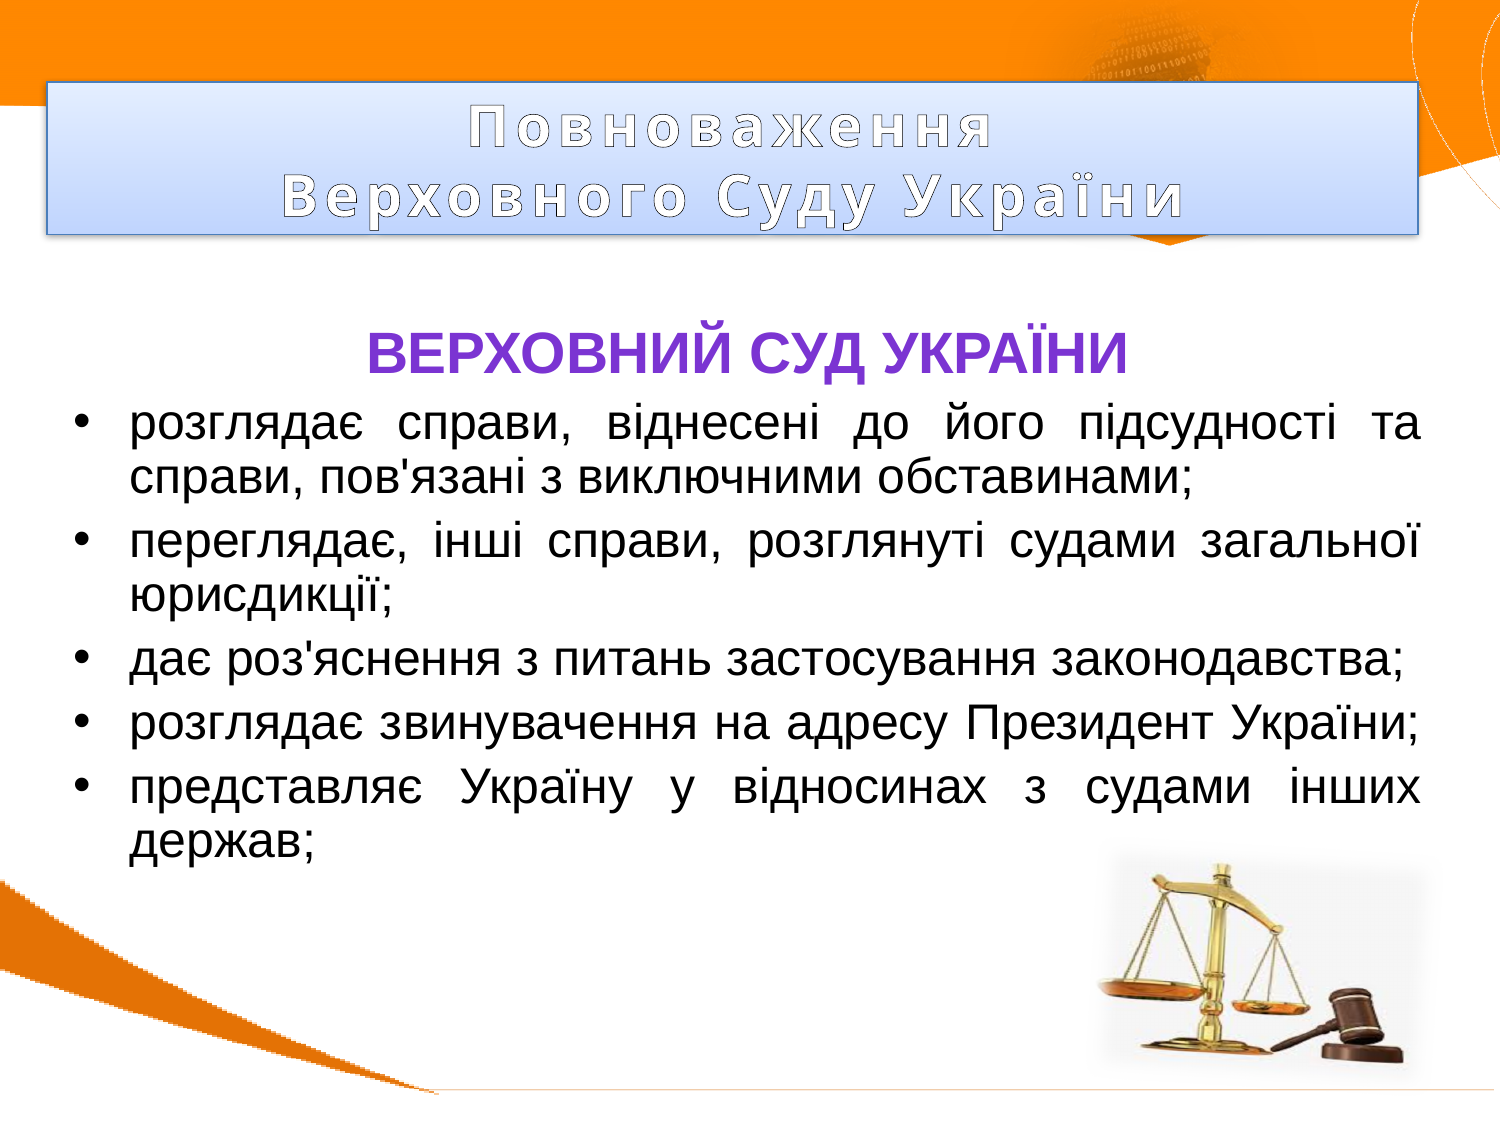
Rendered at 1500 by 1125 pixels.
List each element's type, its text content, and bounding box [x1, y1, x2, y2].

picture [0, 0, 1500, 246]
picture [0, 803, 469, 1105]
picture [1088, 842, 1440, 1090]
title Повноваження Верховного Суду України [46, 81, 1419, 235]
list Верховний Суд України розглядає справи, віднесені до його підсудності та справи, пов'язані з виключними обставинами; переглядає, інші справи, розглянуті судами загальної юрисдикції; дає роз'яснення з питань застосування законодавства; розглядає звинувачення на адресу Президент України; представляє Україну у відносинах з судами інших держав; [58, 234, 1437, 1021]
